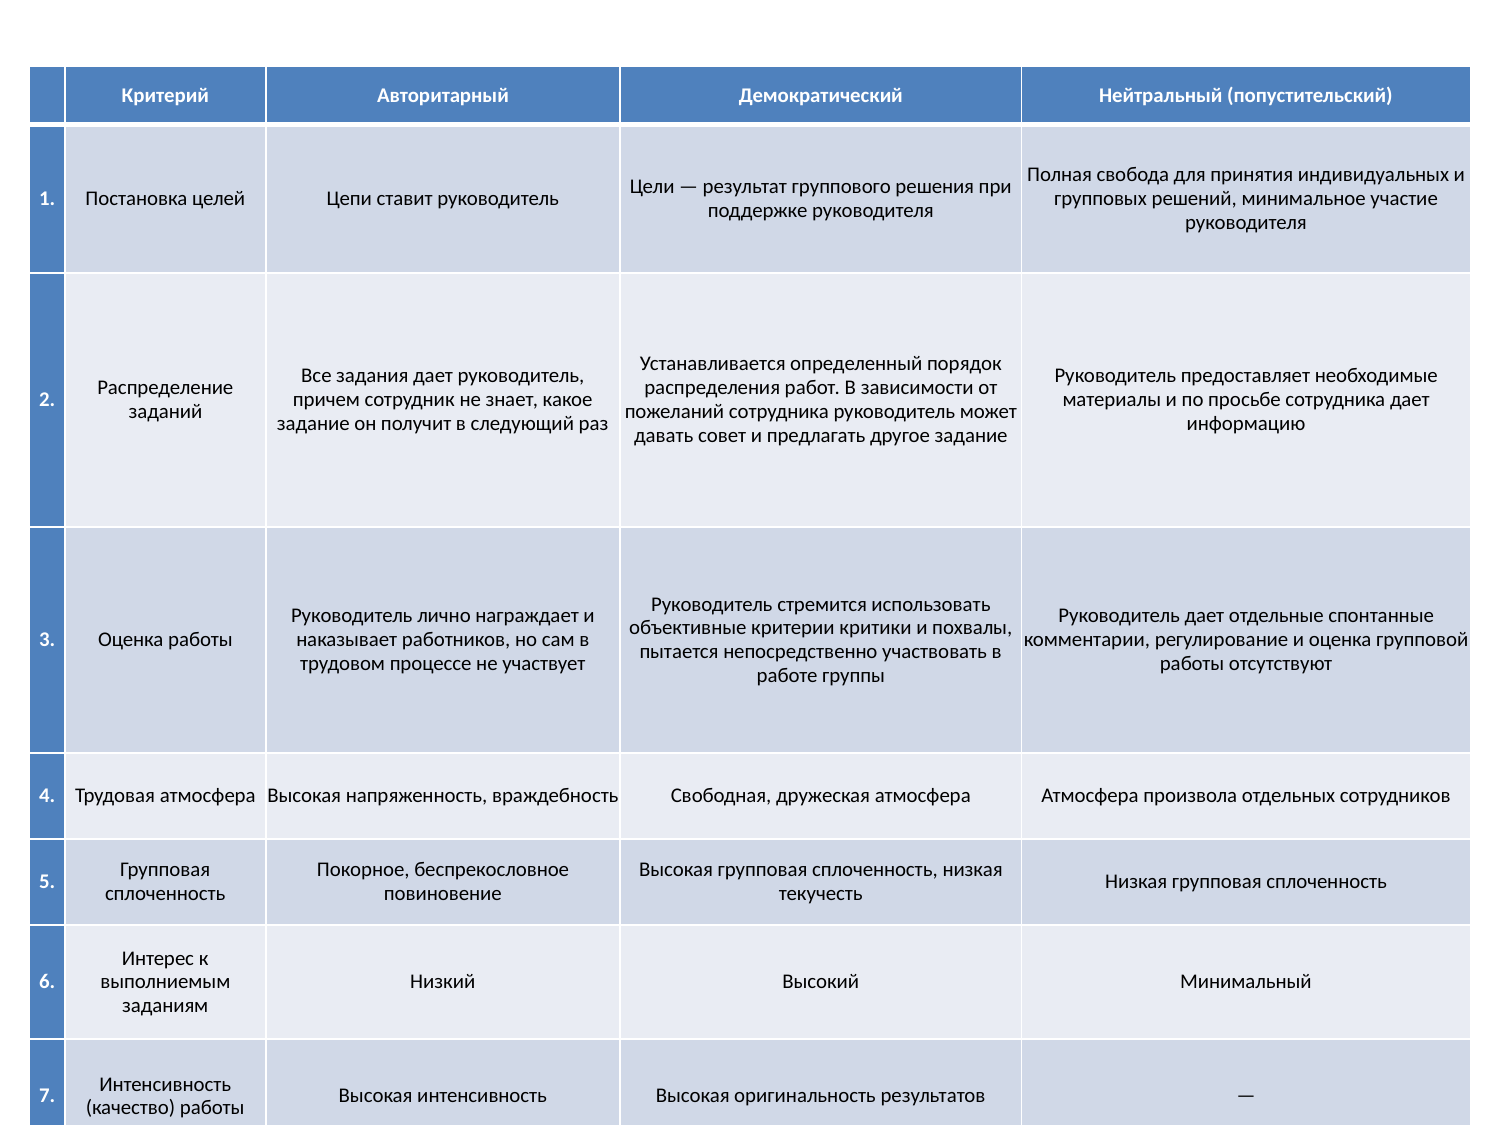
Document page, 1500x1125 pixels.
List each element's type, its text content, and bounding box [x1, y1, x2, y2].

table_cell Групповая сплоченность [66, 840, 265, 924]
table_cell Высокий [621, 926, 1021, 1038]
table_cell Распределение заданий [66, 274, 265, 526]
table_cell Полная свобода для принятия индивидуальных и групповых решений, минимальное участие руководителя [1022, 127, 1470, 272]
table_cell 5. [30, 840, 64, 924]
table_header Нейтральный (попустительский) [1022, 67, 1470, 122]
table_cell Руководитель дает отдельные спонтанные комментарии, регулирование и оценка групповой работы отсутствуют [1022, 528, 1470, 752]
table_cell Руководитель стремится использовать объективные критерии критики и похвалы, пытается непосредственно участвовать в работе группы [621, 528, 1021, 752]
table_cell Высокая интенсивность [267, 1040, 619, 1125]
table_cell 7. [30, 1040, 64, 1125]
table_cell Все задания дает руководитель, причем сотрудник не знает, какое задание он получит в следующий раз [267, 274, 619, 526]
table_cell Высокая оригинальность результатов [621, 1040, 1021, 1125]
table_cell Руководитель предоставляет необходимые материалы и по просьбе сотрудника дает информацию [1022, 274, 1470, 526]
table_cell Интерес к выполниемым заданиям [66, 926, 265, 1038]
table_cell Цели — результат группового решения при поддержке руководителя [621, 127, 1021, 272]
table_cell 1. [30, 127, 64, 272]
table_cell Руководитель лично награждает и наказывает работников, но сам в трудовом процессе не участвует [267, 528, 619, 752]
table_cell Минимальный [1022, 926, 1470, 1038]
table_cell Интенсивность (качество) работы [66, 1040, 265, 1125]
table_header Демократический [621, 67, 1021, 122]
table_cell Постановка целей [66, 127, 265, 272]
table_cell — [1022, 1040, 1470, 1125]
table_header [30, 67, 64, 122]
table_cell Оценка работы [66, 528, 265, 752]
table_cell Высокая напряженность, враждебность [267, 754, 619, 838]
table_cell Низкая групповая сплоченность [1022, 840, 1470, 924]
table_cell Свободная, дружеская атмосфера [621, 754, 1021, 838]
table_header Критерий [66, 67, 265, 122]
table_cell 4. [30, 754, 64, 838]
table_cell Атмосфера произвола отдельных сотрудников [1022, 754, 1470, 838]
table_cell Трудовая атмосфера [66, 754, 265, 838]
table_cell 2. [30, 274, 64, 526]
table_cell 6. [30, 926, 64, 1038]
table_cell Низкий [267, 926, 619, 1038]
table_cell 3. [30, 528, 64, 752]
table_cell Покорное, беспрекословное повиновение [267, 840, 619, 924]
table_cell Высокая групповая сплоченность, низкая текучесть [621, 840, 1021, 924]
table_header Авторитарный [267, 67, 619, 122]
table_cell Цепи ставит руководитель [267, 127, 619, 272]
table_cell Устанавливается определенный порядок распределения работ. В зависимости от пожеланий сотрудника руководитель может давать совет и предлагать другое задание [621, 274, 1021, 526]
